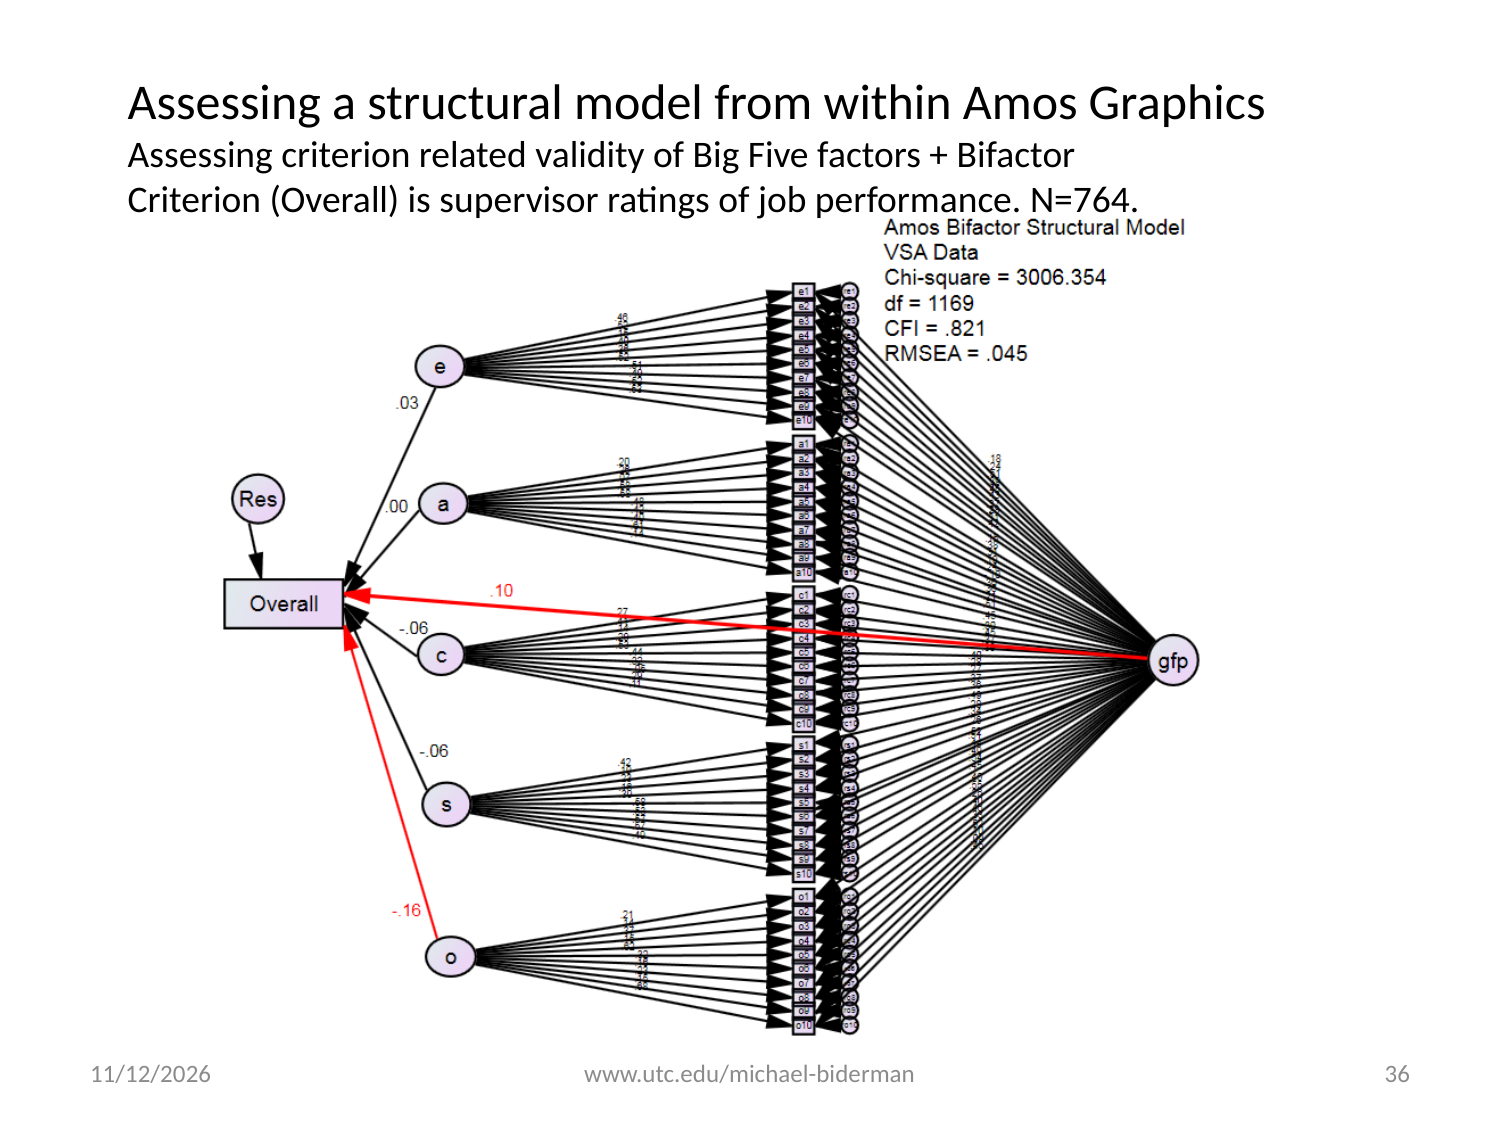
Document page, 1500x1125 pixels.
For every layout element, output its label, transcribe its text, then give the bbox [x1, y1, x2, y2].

text_box Assessing a structural model from within Amos Graphics Assessing criterion related validity of Big Five factors + Bifactor Criterion (Overall) is supervisor ratings of job performance. N=764. [112, 62, 1363, 228]
footer www.utc.edu/michael-biderman [512, 1047, 988, 1103]
picture [219, 212, 1203, 1038]
slide_number 36 [1074, 1042, 1425, 1103]
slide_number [75, 1042, 425, 1103]
